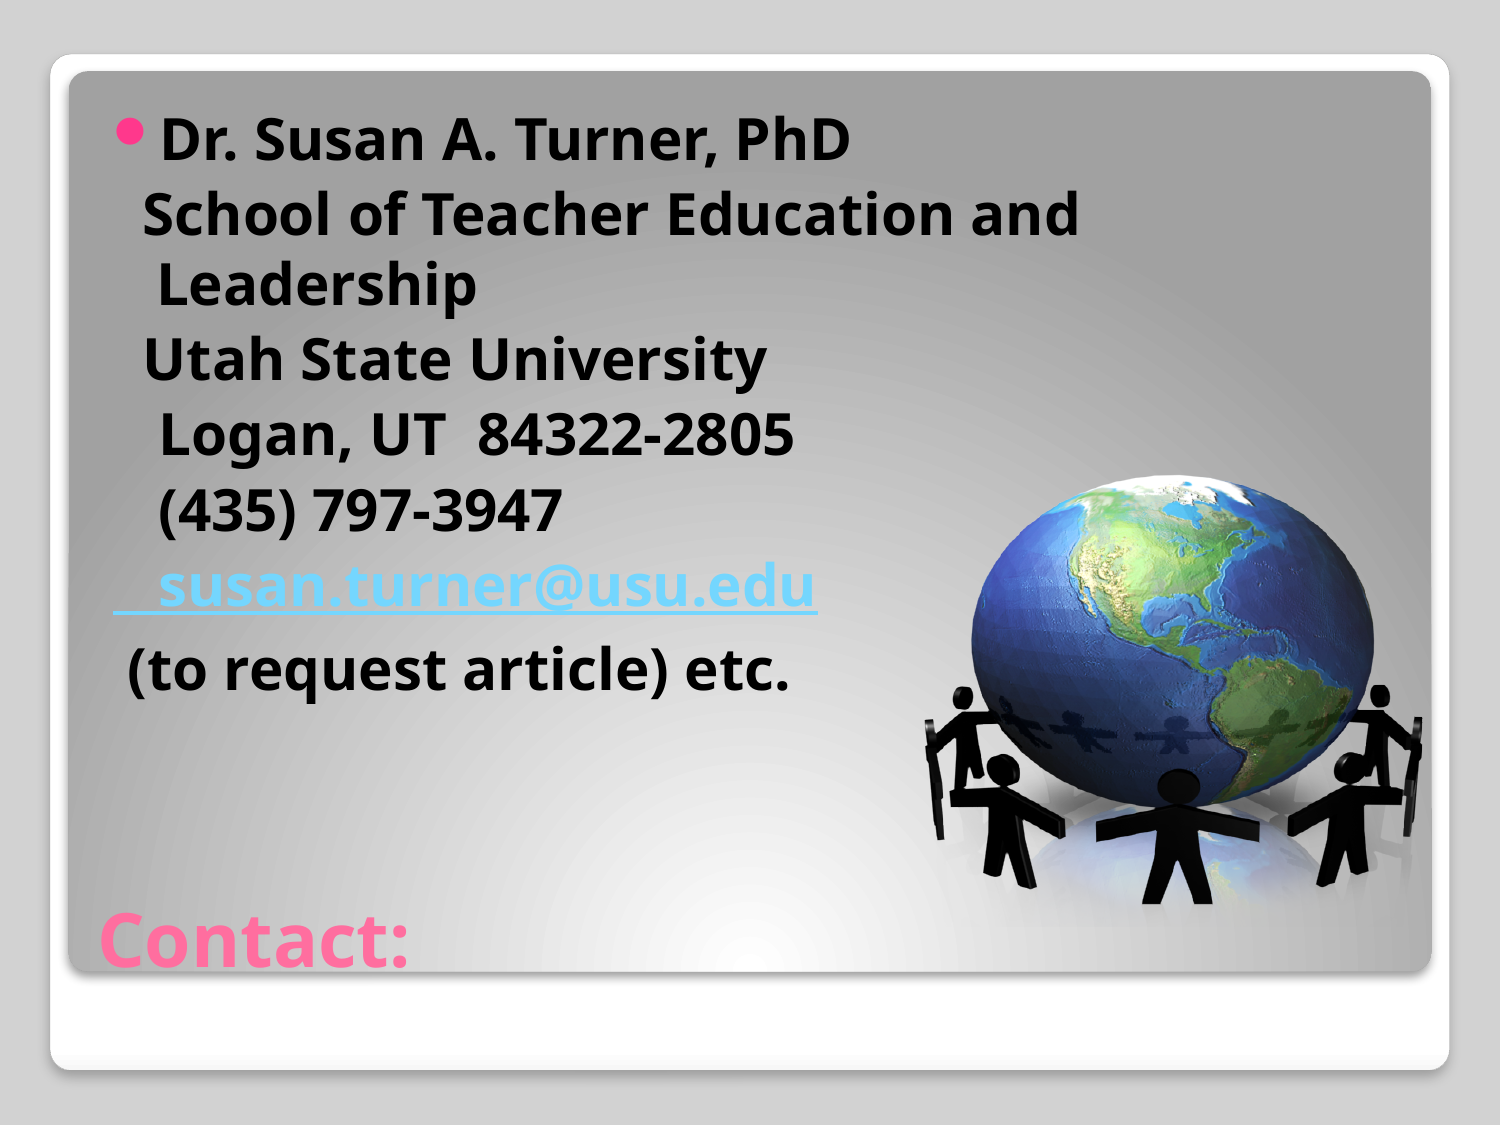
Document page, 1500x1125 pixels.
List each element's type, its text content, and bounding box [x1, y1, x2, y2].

list Dr. Susan A. Turner, PhD School of Teacher Education and Leadership Utah State University Logan, UT 84322-2805 (435) 797-3947 susan.turner@usu.edu (to request article) etc. [82, 86, 1425, 774]
picture [924, 474, 1423, 927]
title Contact: [82, 817, 1425, 990]
